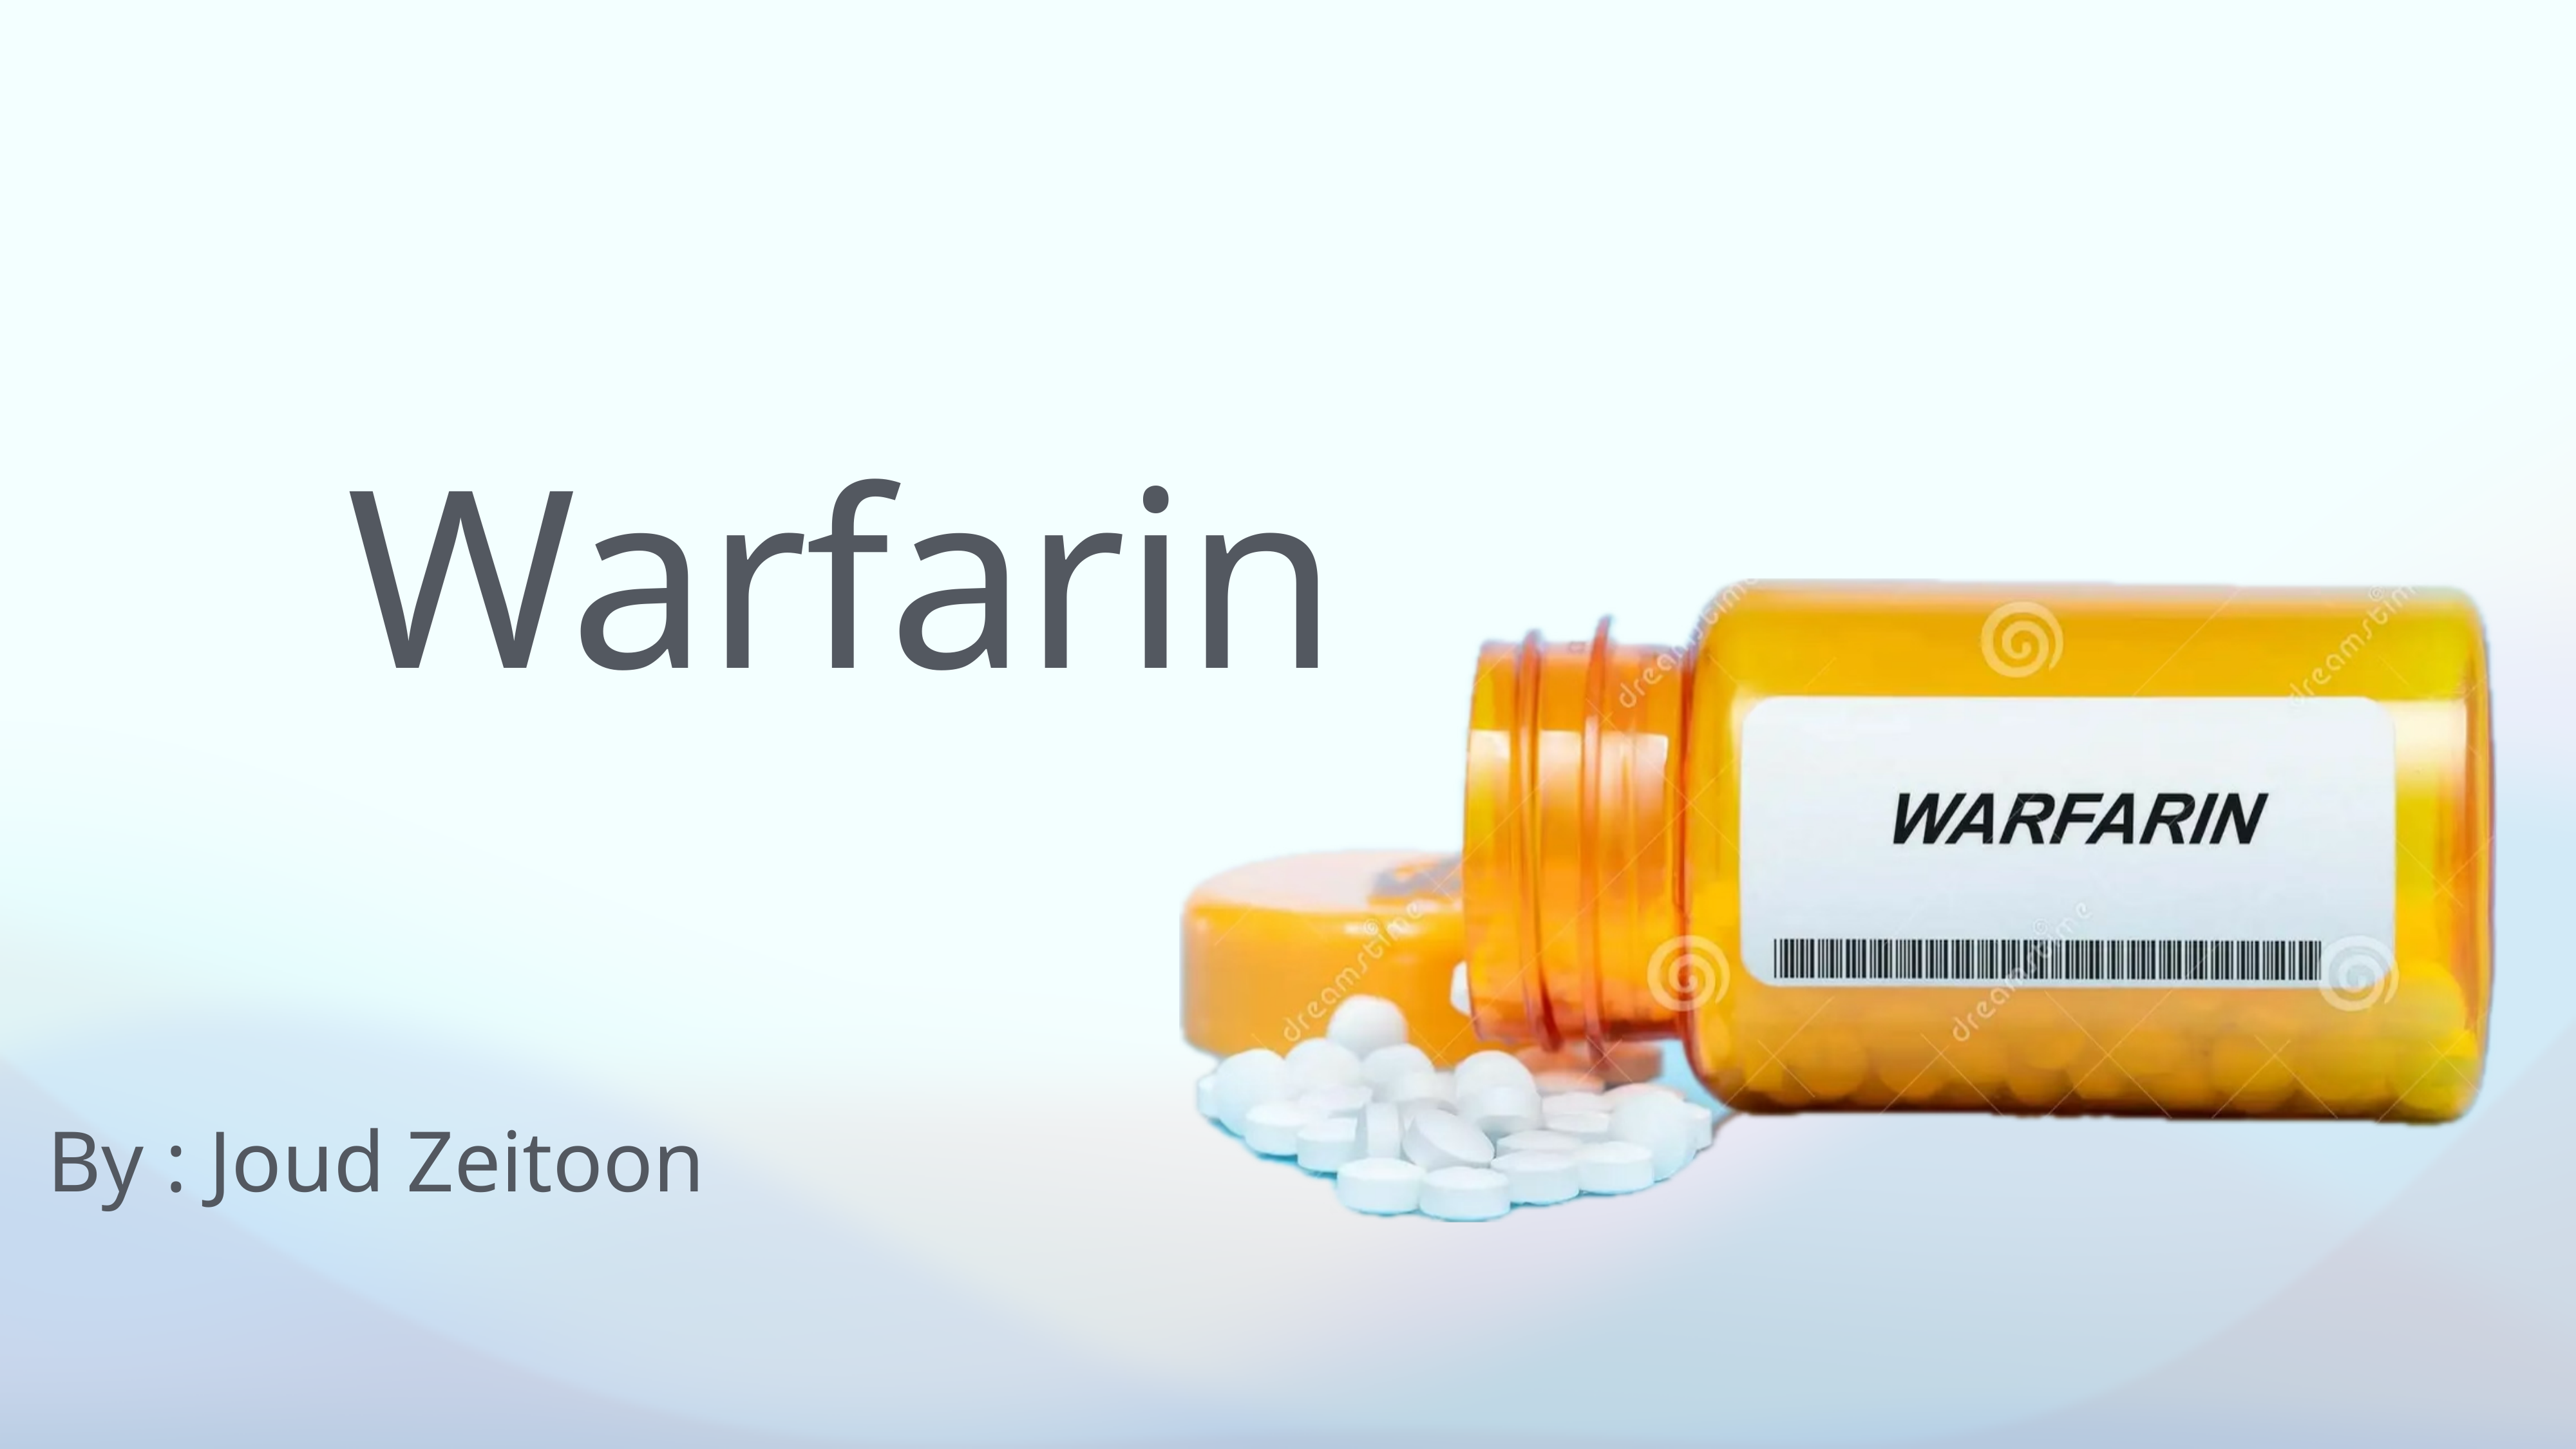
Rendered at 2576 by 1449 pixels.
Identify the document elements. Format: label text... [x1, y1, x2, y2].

title Warfarin [15, 384, 1734, 728]
picture [0, 0, 2576, 1449]
list By : Joud Zeitoon [41, 1035, 1014, 1345]
